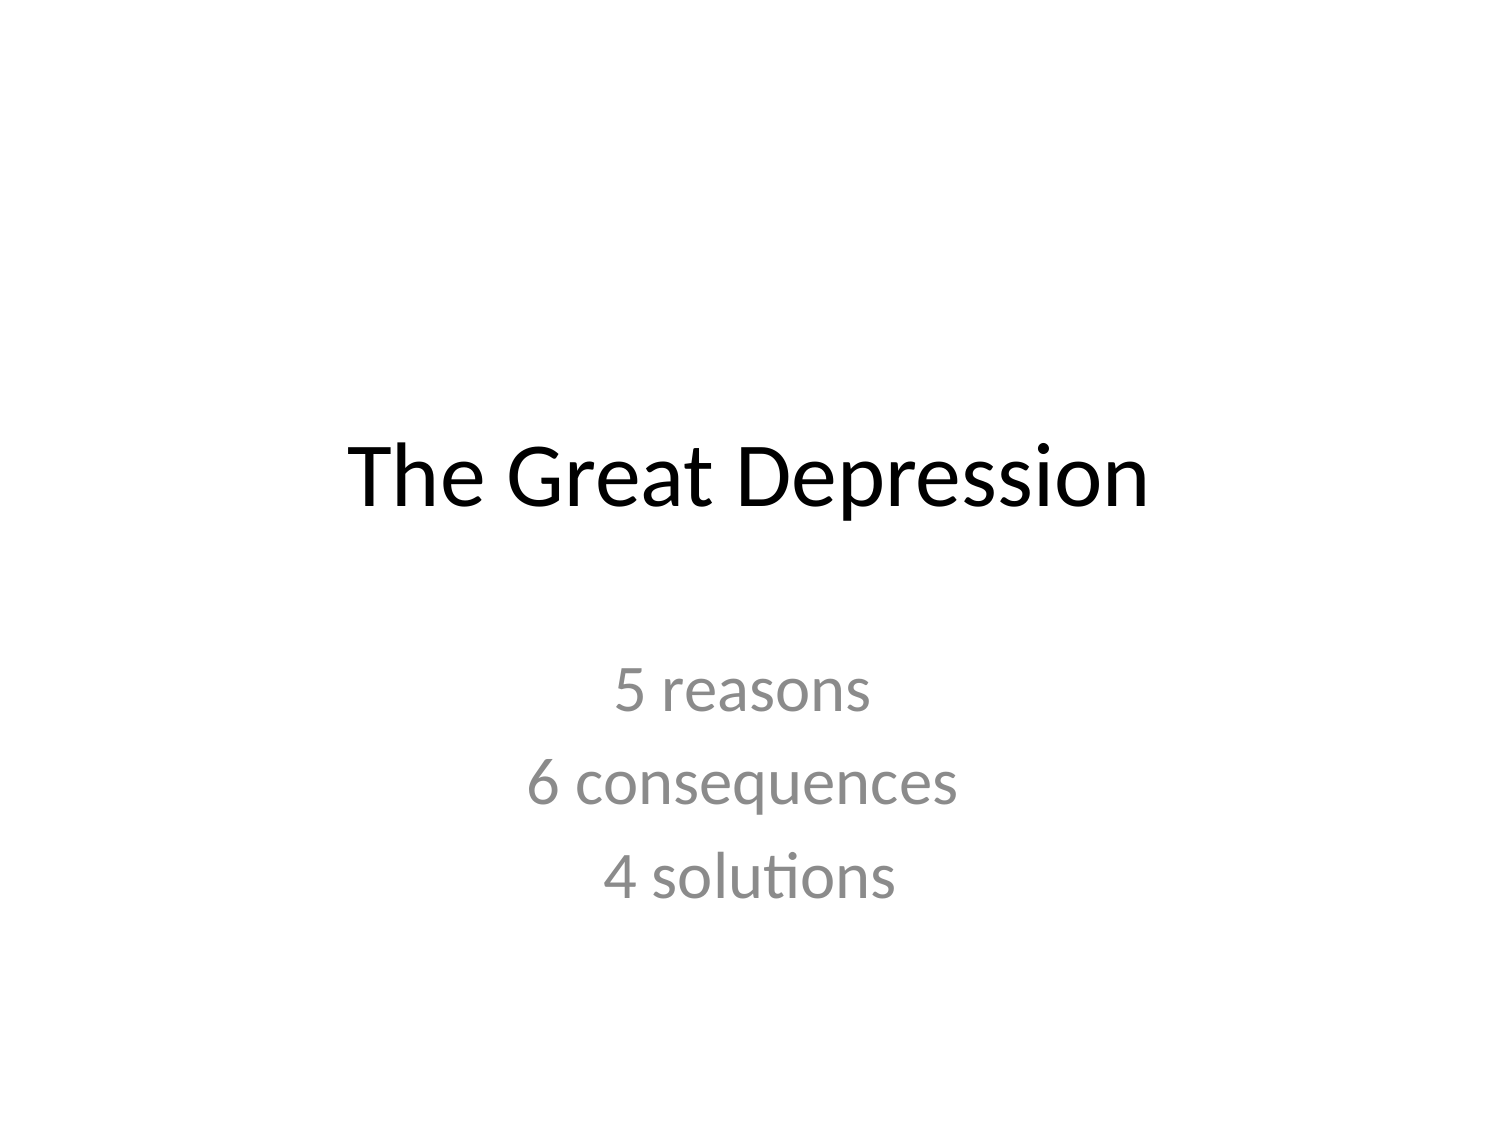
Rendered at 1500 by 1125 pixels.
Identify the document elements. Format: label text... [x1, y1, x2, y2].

title The Great Depression [112, 349, 1388, 591]
subtitle 5 reasons 6 consequences 4 solutions [225, 637, 1275, 925]
